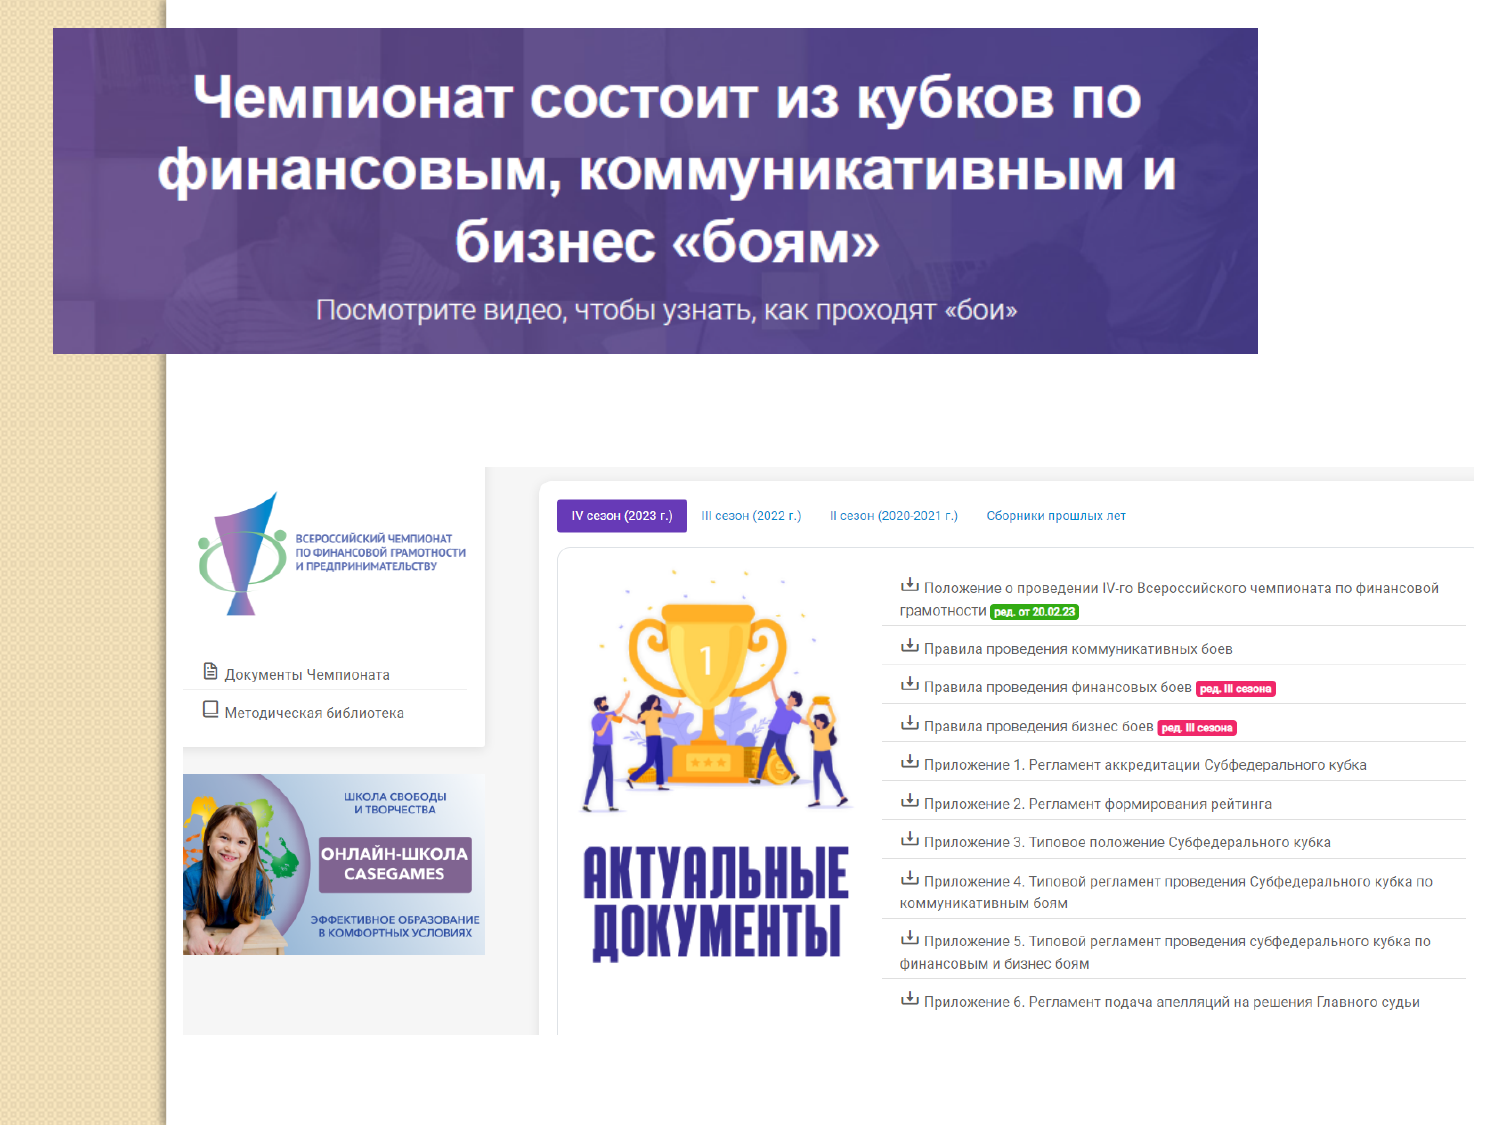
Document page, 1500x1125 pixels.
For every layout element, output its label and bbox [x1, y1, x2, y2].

picture [52, 27, 1259, 355]
picture [182, 467, 1474, 1036]
